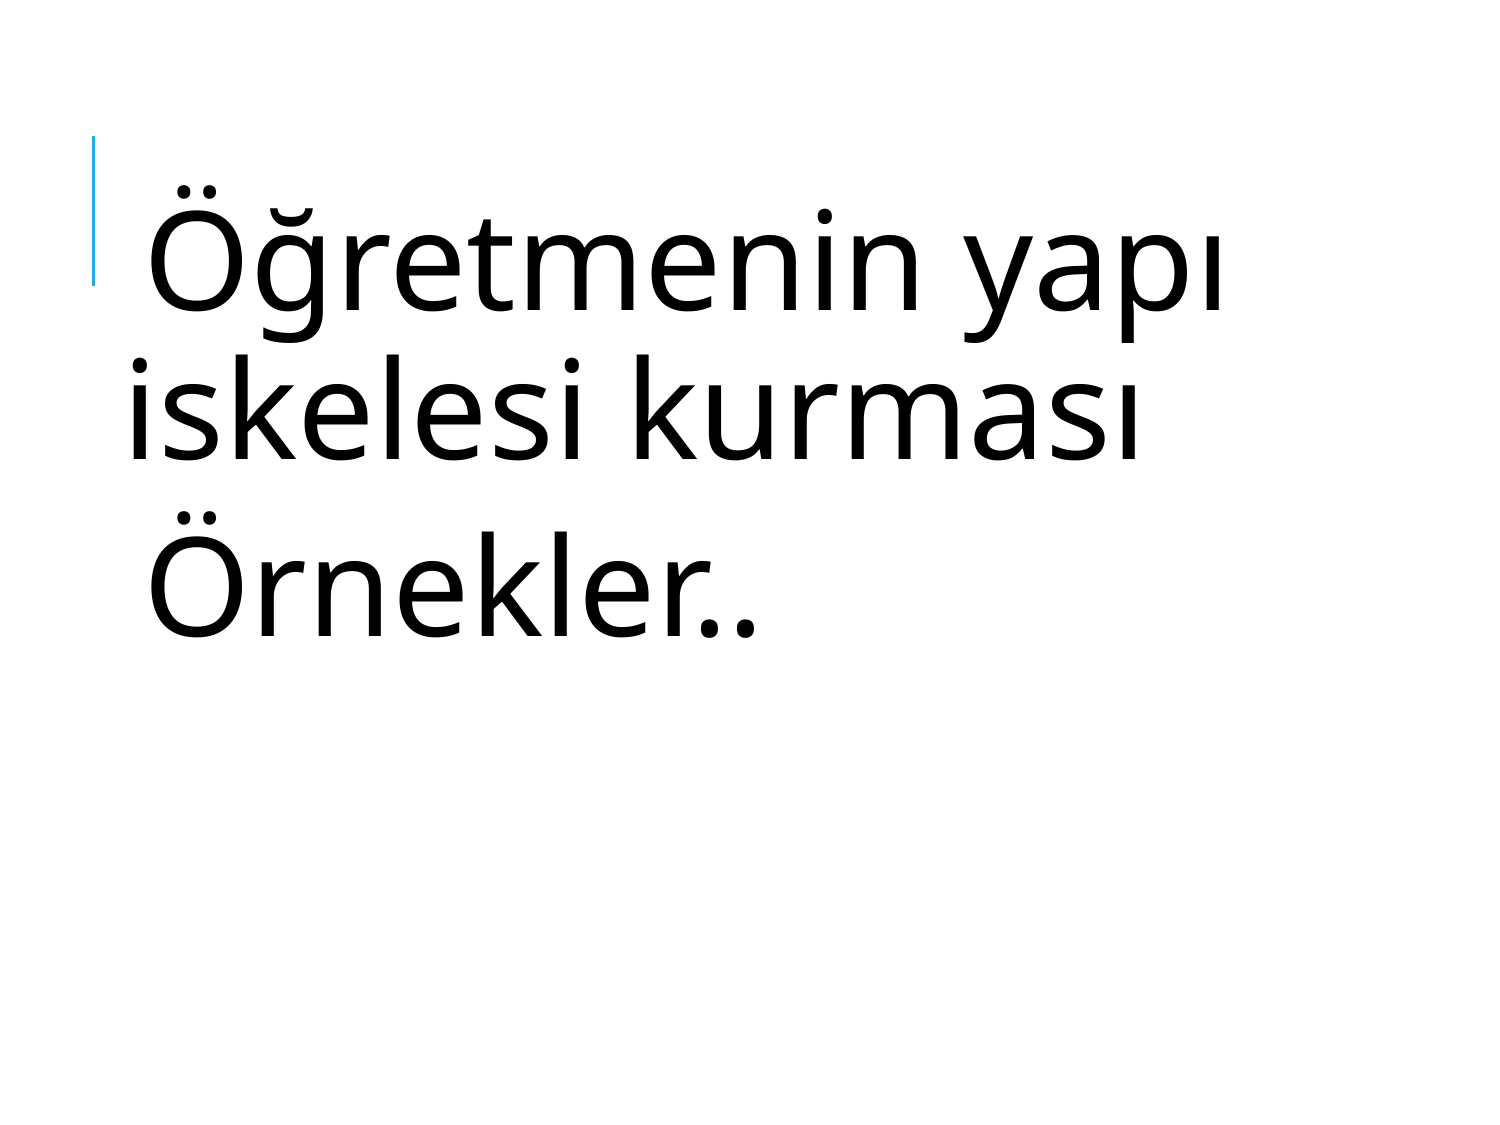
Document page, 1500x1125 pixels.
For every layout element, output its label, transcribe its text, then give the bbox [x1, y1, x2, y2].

list Öğretmenin yapı iskelesi kurması Örnekler.. [100, 184, 1478, 1098]
